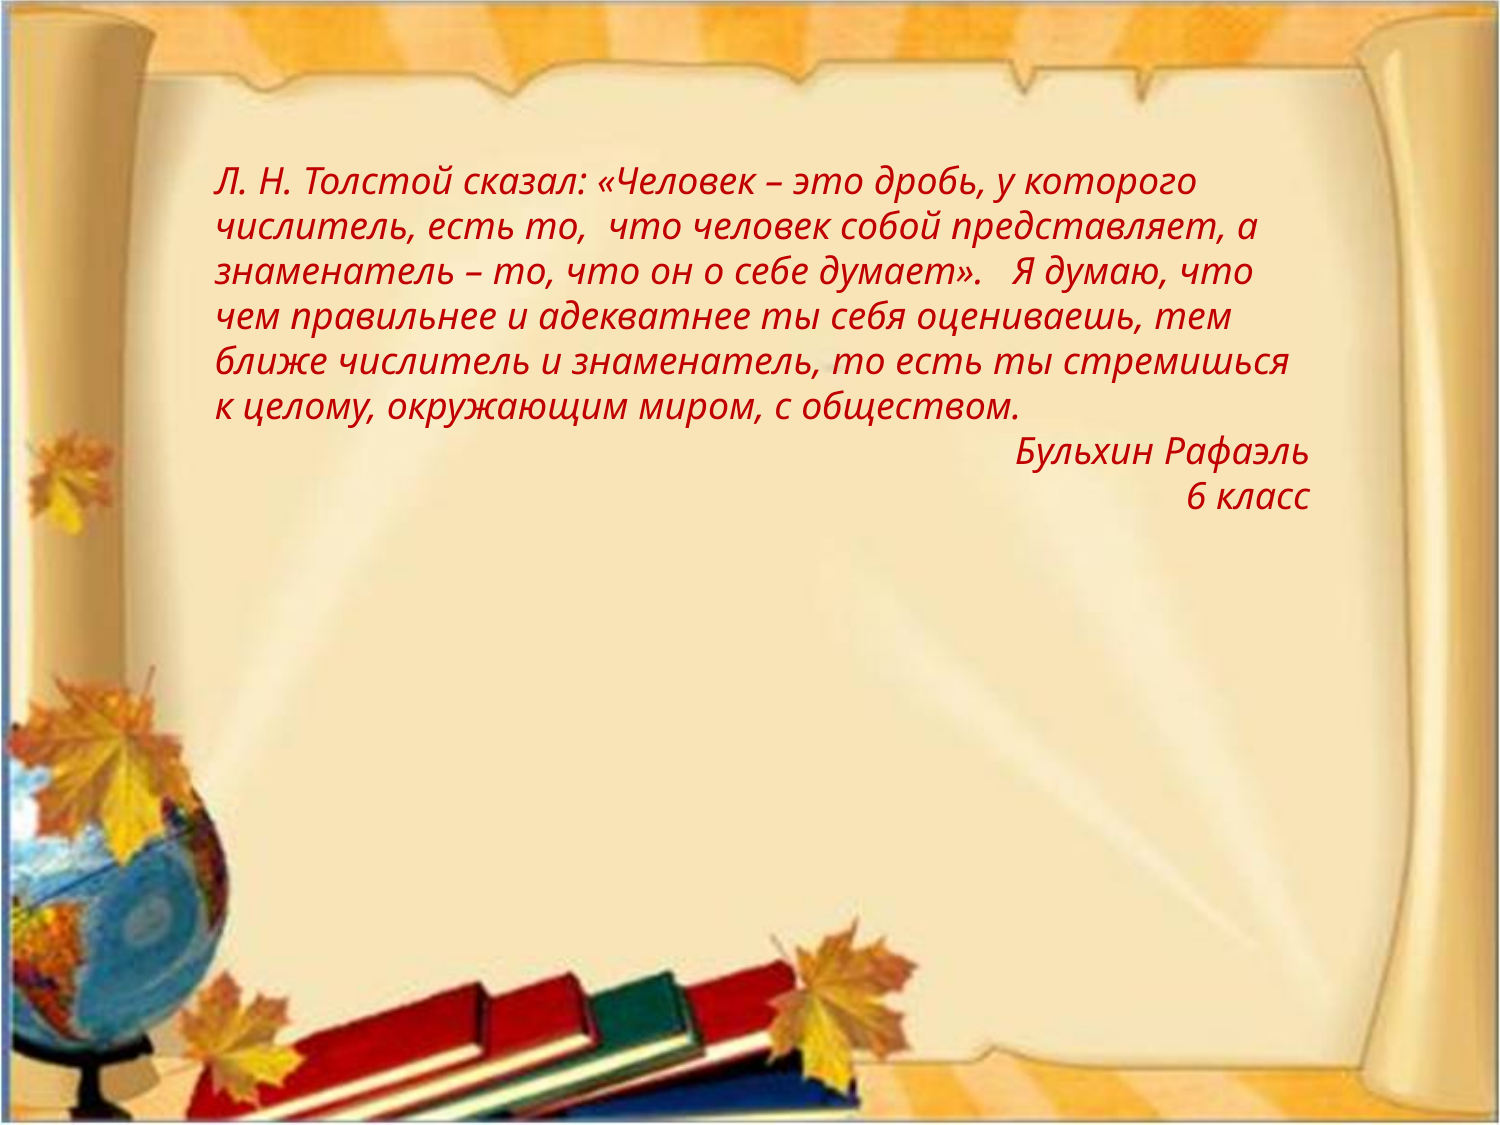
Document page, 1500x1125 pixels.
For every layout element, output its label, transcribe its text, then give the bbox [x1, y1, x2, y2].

text_box Л. Н. Толстой сказал: «Человек – это дробь, у которого числитель, есть то, что человек собой представляет, а знаменатель – то, что он о себе думает». Я думаю, что чем правильнее и адекватнее ты себя оцениваешь, тем ближе числитель и знаменатель, то есть ты стремишься к целому, окружающим миром, с обществом. Бульхин Рафаэль 6 класс [199, 149, 1325, 525]
picture [0, 0, 1500, 1125]
